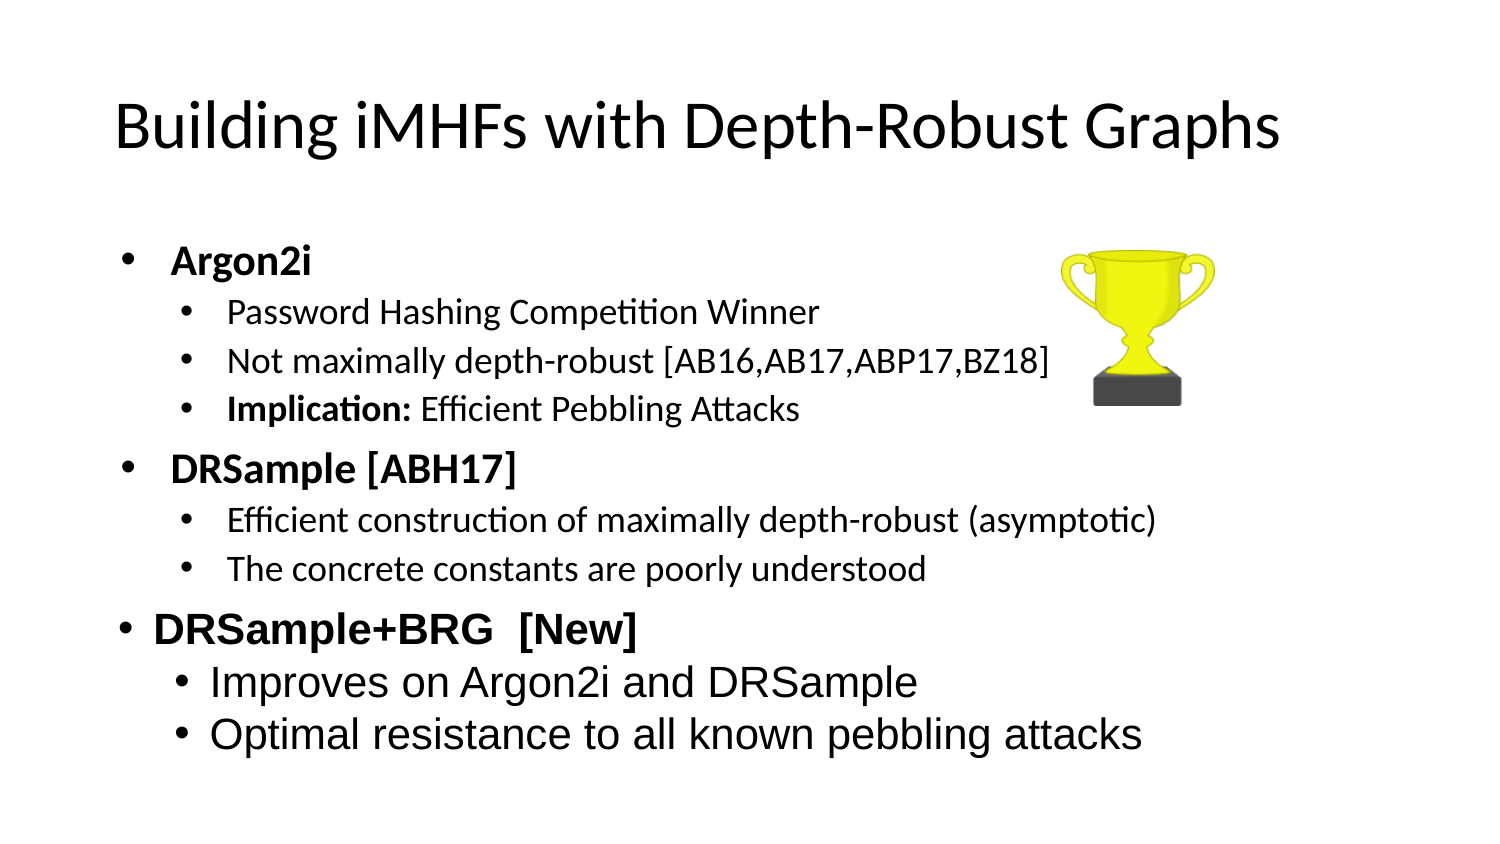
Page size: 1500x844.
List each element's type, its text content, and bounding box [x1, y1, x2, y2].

title Building iMHFs with Depth-Robust Graphs [103, 44, 1397, 208]
list Argon2i Password Hashing Competition Winner Not maximally depth-robust [AB16,AB17,ABP17,BZ18] Implication: Efficient Pebbling Attacks DRSample [ABH17] Efficient construction of maximally depth-robust (asymptotic) The concrete constants are poorly understood [103, 226, 1397, 762]
picture [1061, 250, 1216, 406]
text_box DRSample+BRG [New] Improves on Argon2i and DRSample Optimal resistance to all known pebbling attacks [106, 595, 1247, 765]
